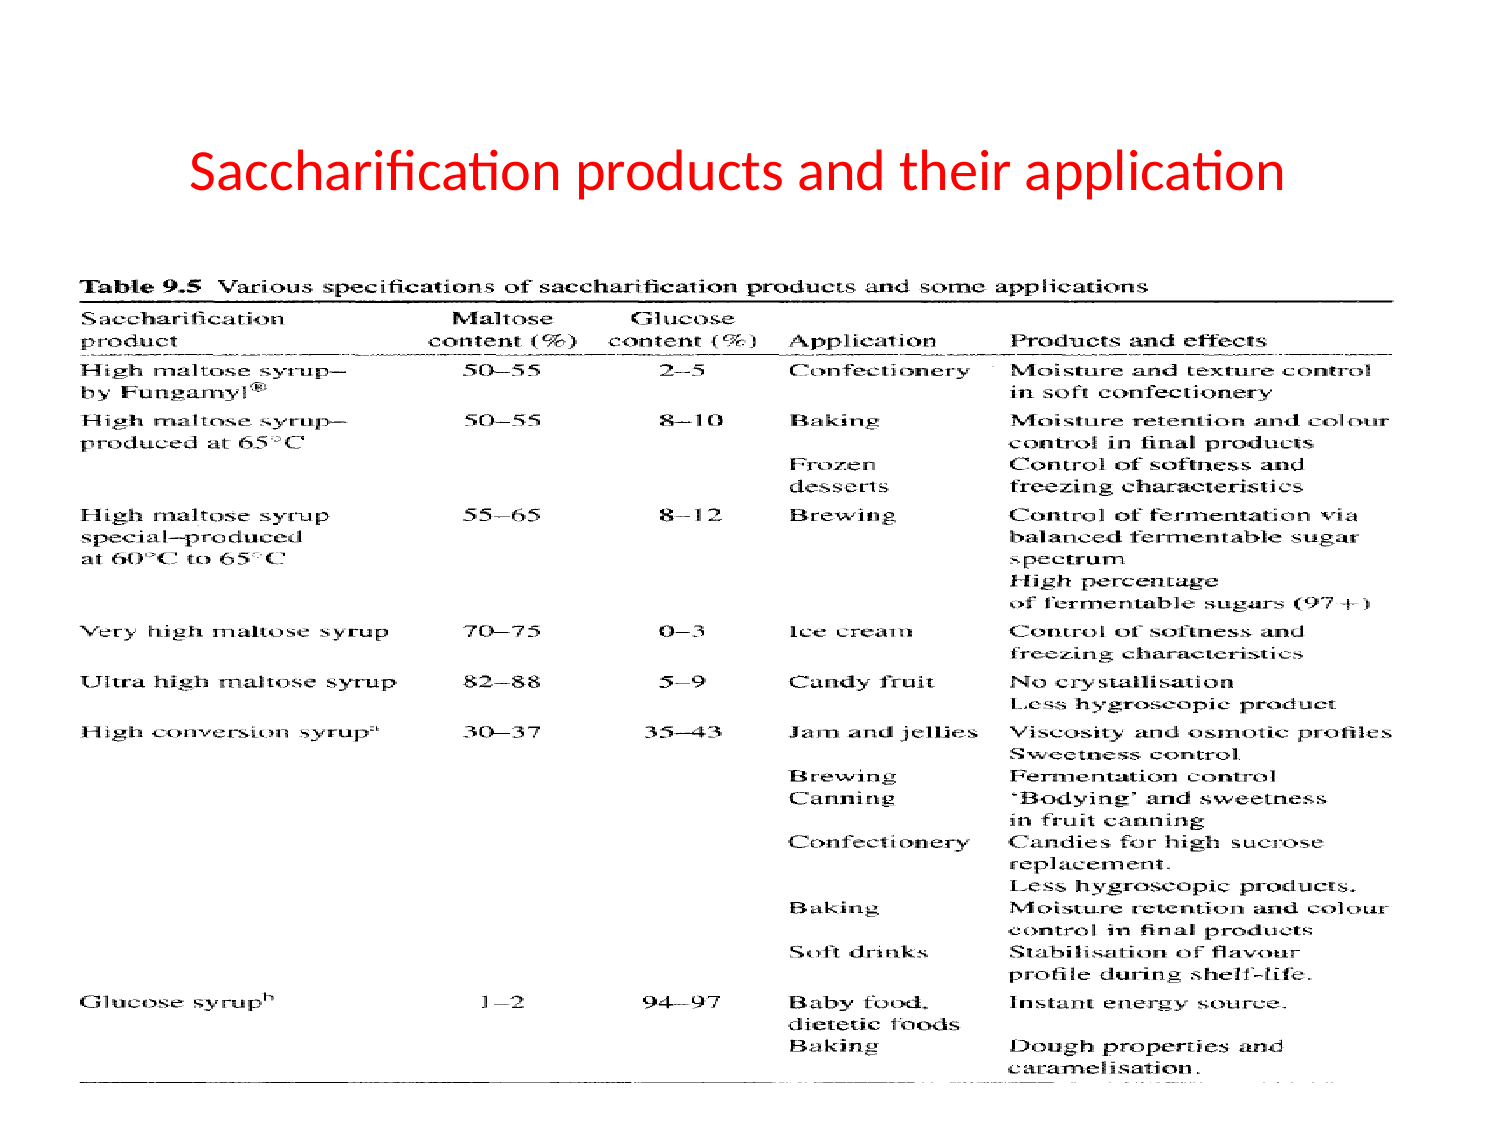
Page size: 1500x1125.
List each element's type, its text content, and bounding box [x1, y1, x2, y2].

picture [52, 274, 1424, 1083]
text_box Saccharification products and their application [175, 125, 1301, 210]
